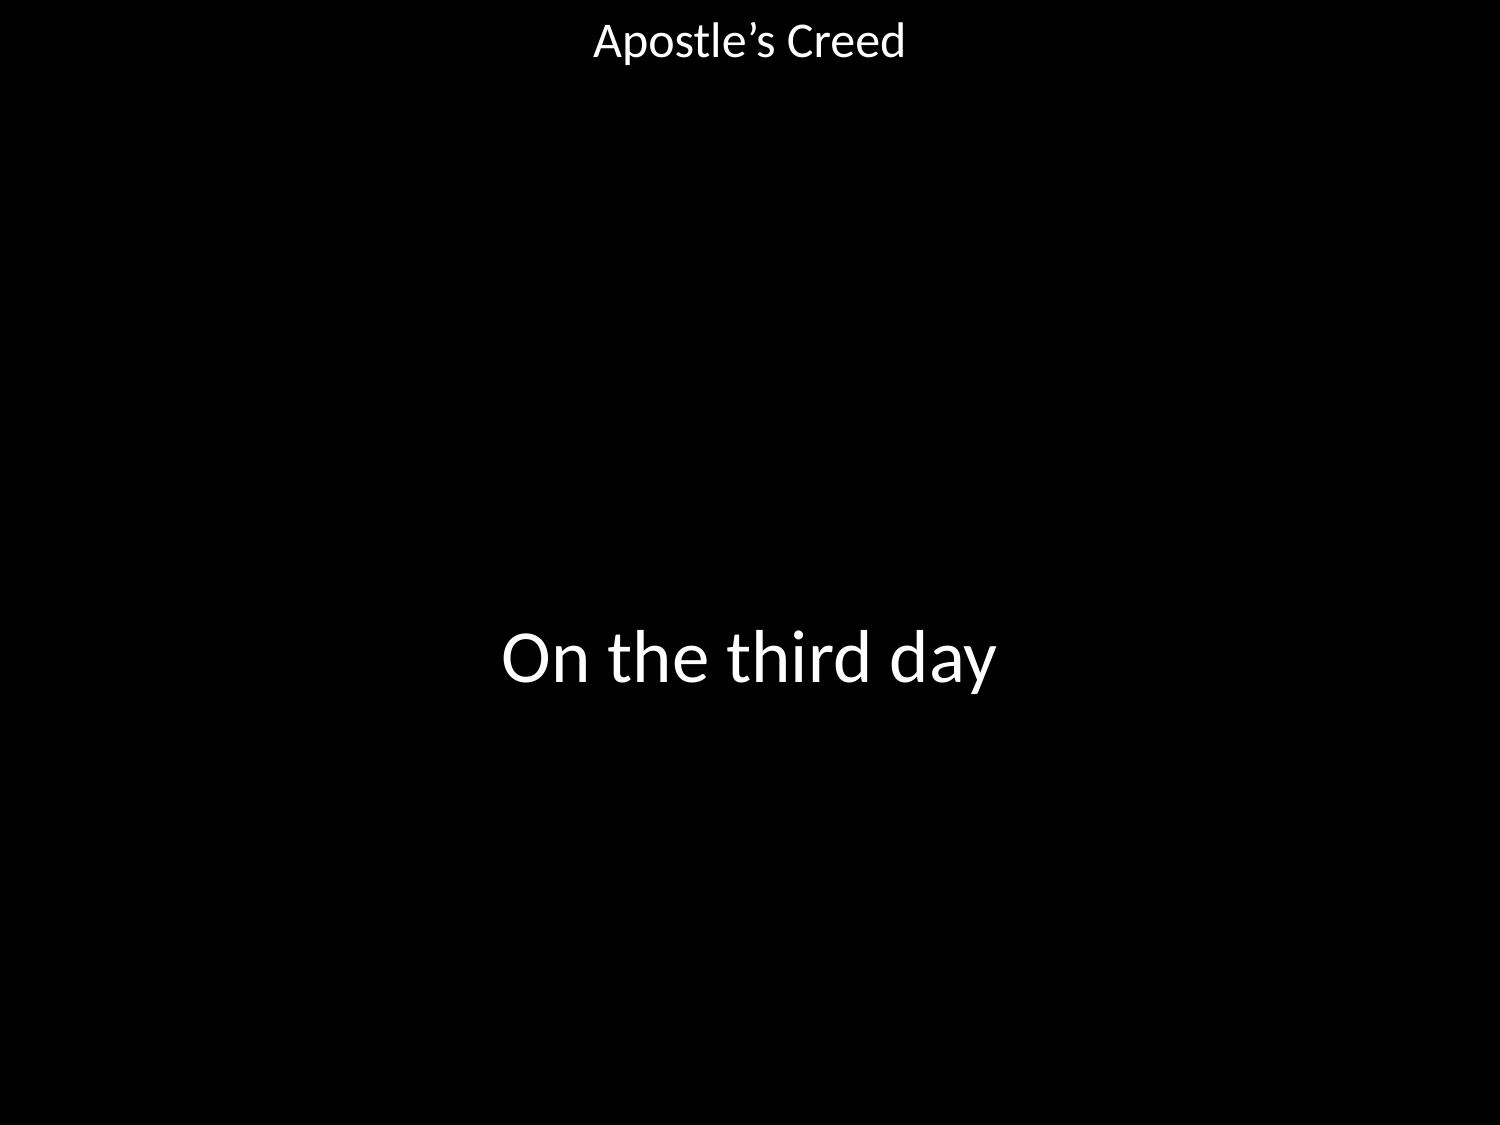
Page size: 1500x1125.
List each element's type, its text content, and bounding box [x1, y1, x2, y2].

list On the third day [0, 149, 1500, 1110]
list Apostle’s Creed [0, 0, 1500, 75]
